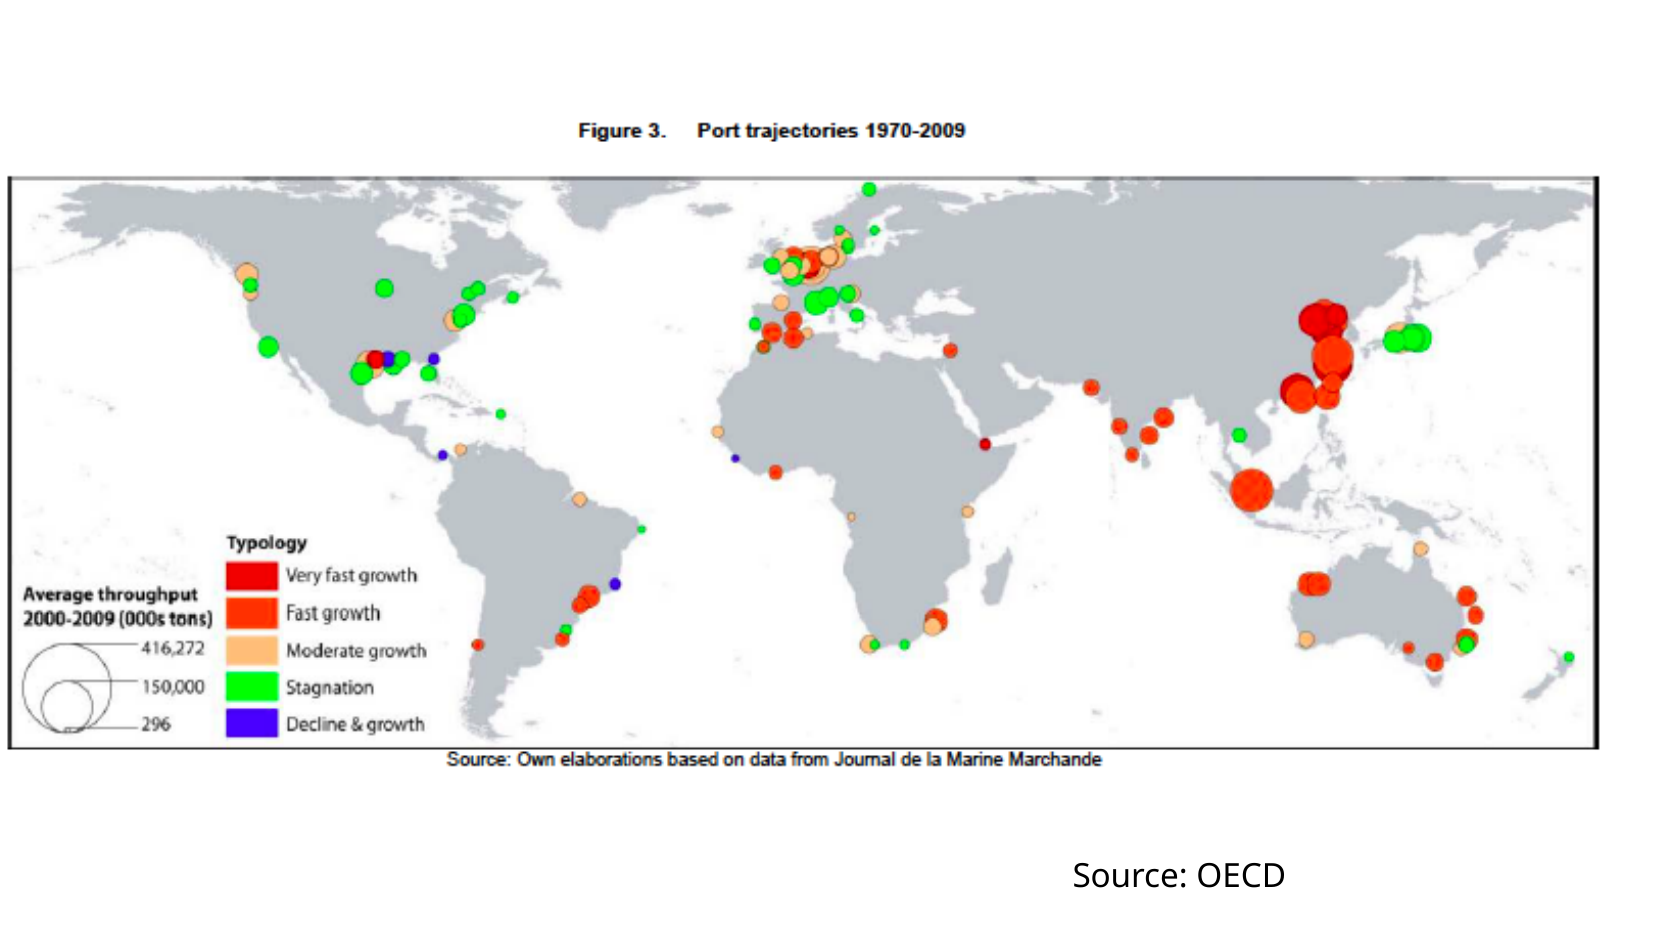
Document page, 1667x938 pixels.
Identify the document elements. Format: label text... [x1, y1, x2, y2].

picture [0, 99, 1667, 836]
text_box Source: OECD [1057, 847, 1578, 902]
